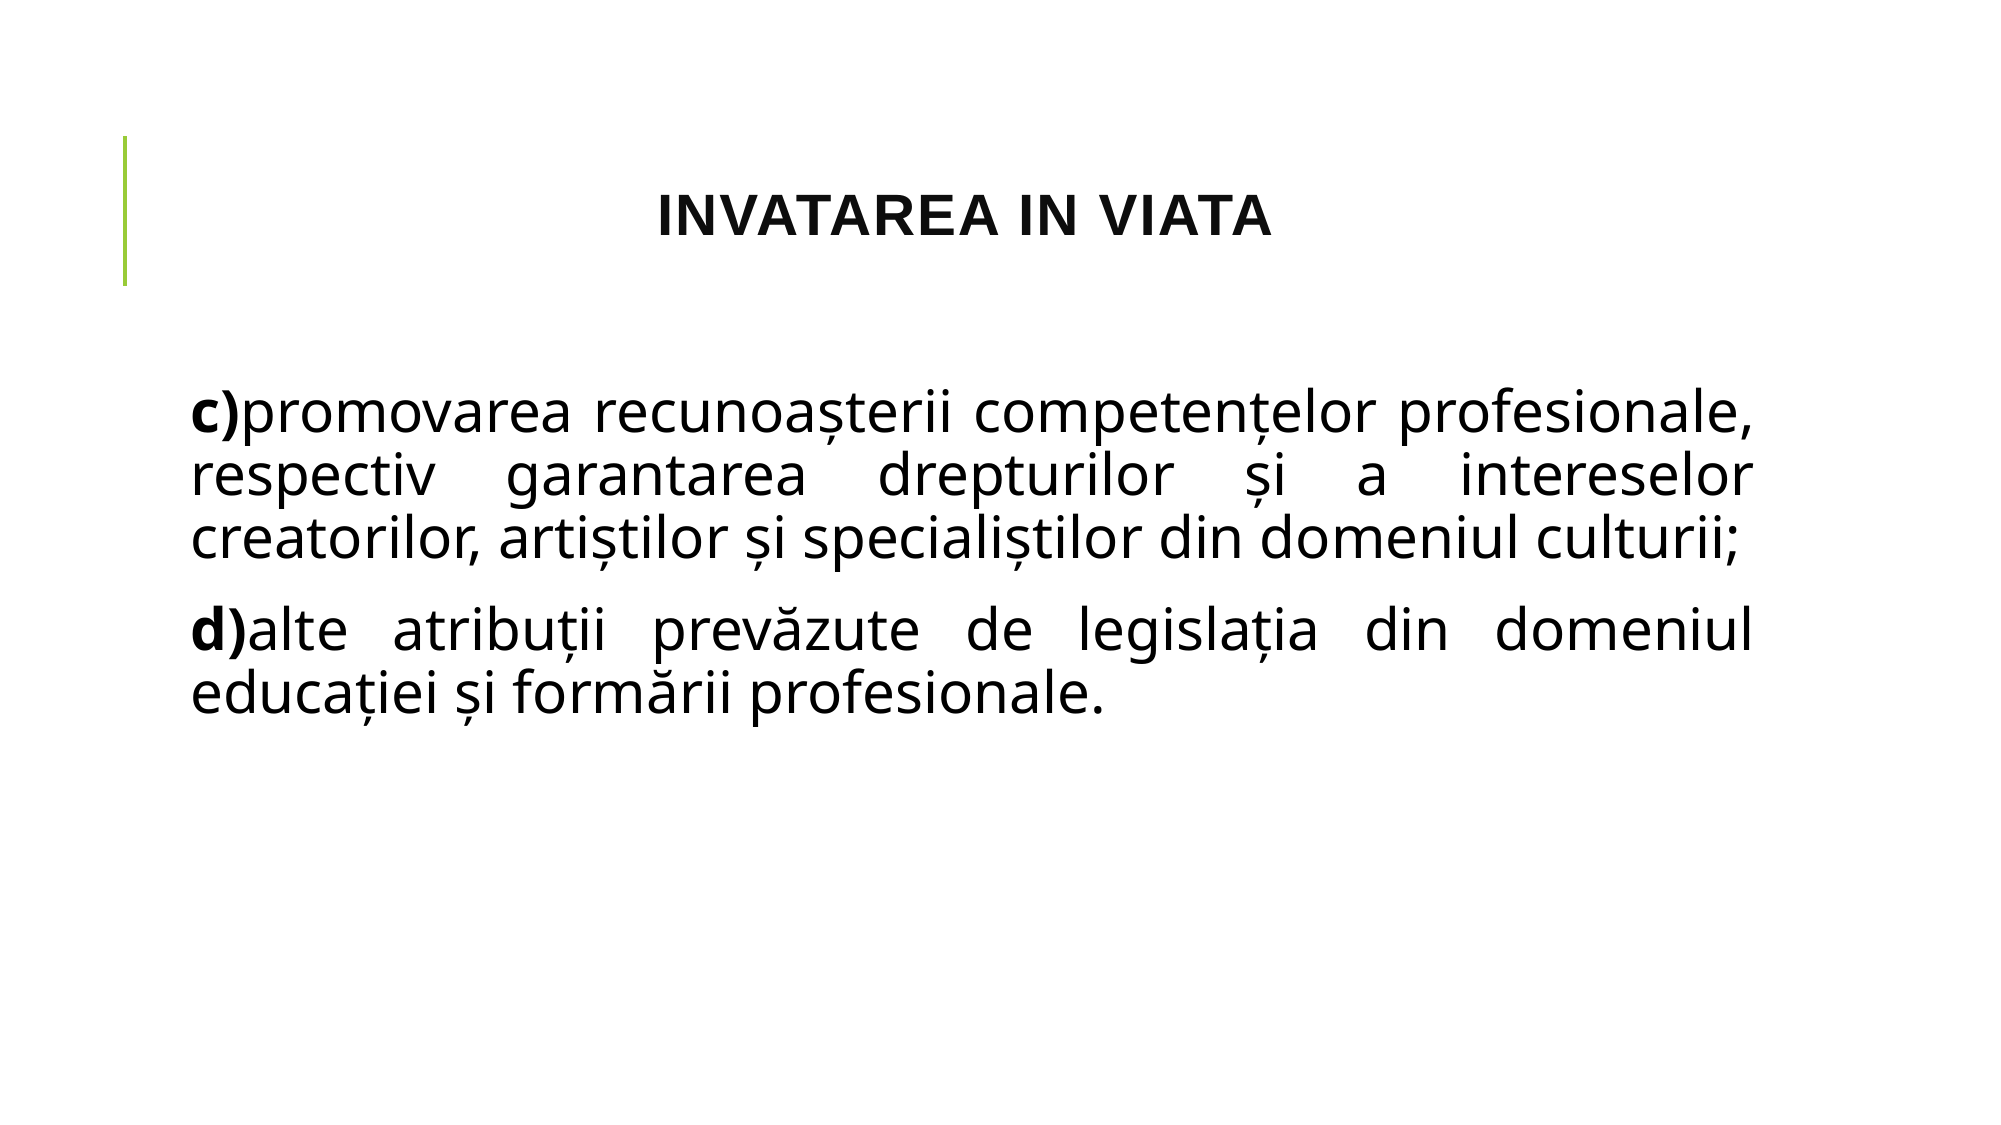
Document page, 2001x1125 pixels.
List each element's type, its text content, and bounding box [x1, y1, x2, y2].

title INVATAREA IN VIATA [168, 96, 1763, 342]
list c)promovarea recunoașterii competențelor profesionale, respectiv garantarea drepturilor și a intereselor creatorilor, artiștilor și specialiștilor din domeniul culturii; d)alte atribuții prevăzute de legislația din domeniul educației și formării profesionale. [168, 375, 1763, 1035]
